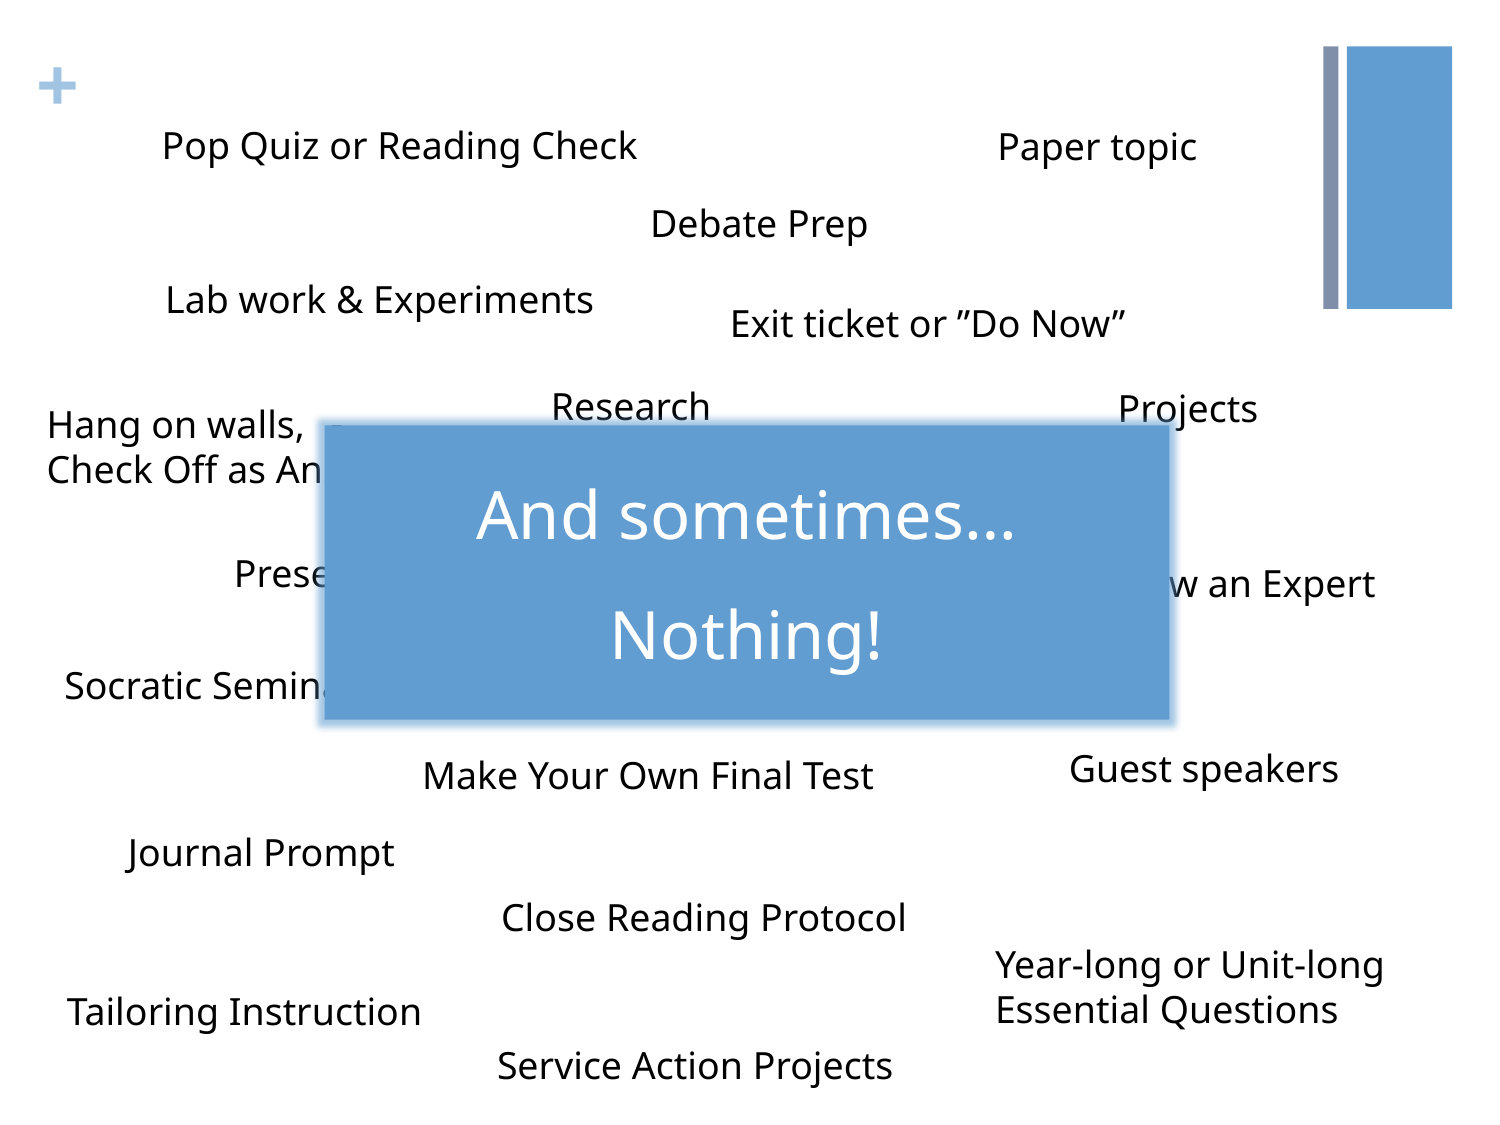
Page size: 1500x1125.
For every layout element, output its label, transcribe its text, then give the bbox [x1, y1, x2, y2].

text_box Research [535, 375, 1010, 416]
text_box Projects [1103, 377, 1450, 438]
text_box Presentations [219, 542, 316, 602]
text_box Guest speakers [1054, 737, 1439, 798]
text_box Socratic Seminar Prompts [49, 654, 315, 715]
text_box Tailoring Instruction [52, 980, 485, 1041]
text_box Lab work & Experiments [150, 268, 657, 328]
text_box Hang on walls, Check Off as Answered [31, 393, 496, 499]
text_box Close Reading Protocol [486, 886, 1055, 946]
text_box Paper topic [982, 115, 1322, 176]
text_box Exit ticket or ”Do Now” [715, 292, 1166, 353]
text_box Debate Prep [635, 193, 1192, 253]
text_box Year-long or Unit-long Essential Questions [980, 933, 1448, 1039]
text_box Journal Prompt [113, 821, 566, 882]
text_box Service Action Projects [482, 1034, 937, 1095]
text_box And sometimes… Nothing! [324, 425, 1170, 720]
text_box Make Your Own Final Test [407, 745, 915, 805]
text_box Pop Quiz or Reading Check [146, 114, 665, 175]
text_box Interview an Expert [1180, 552, 1413, 612]
